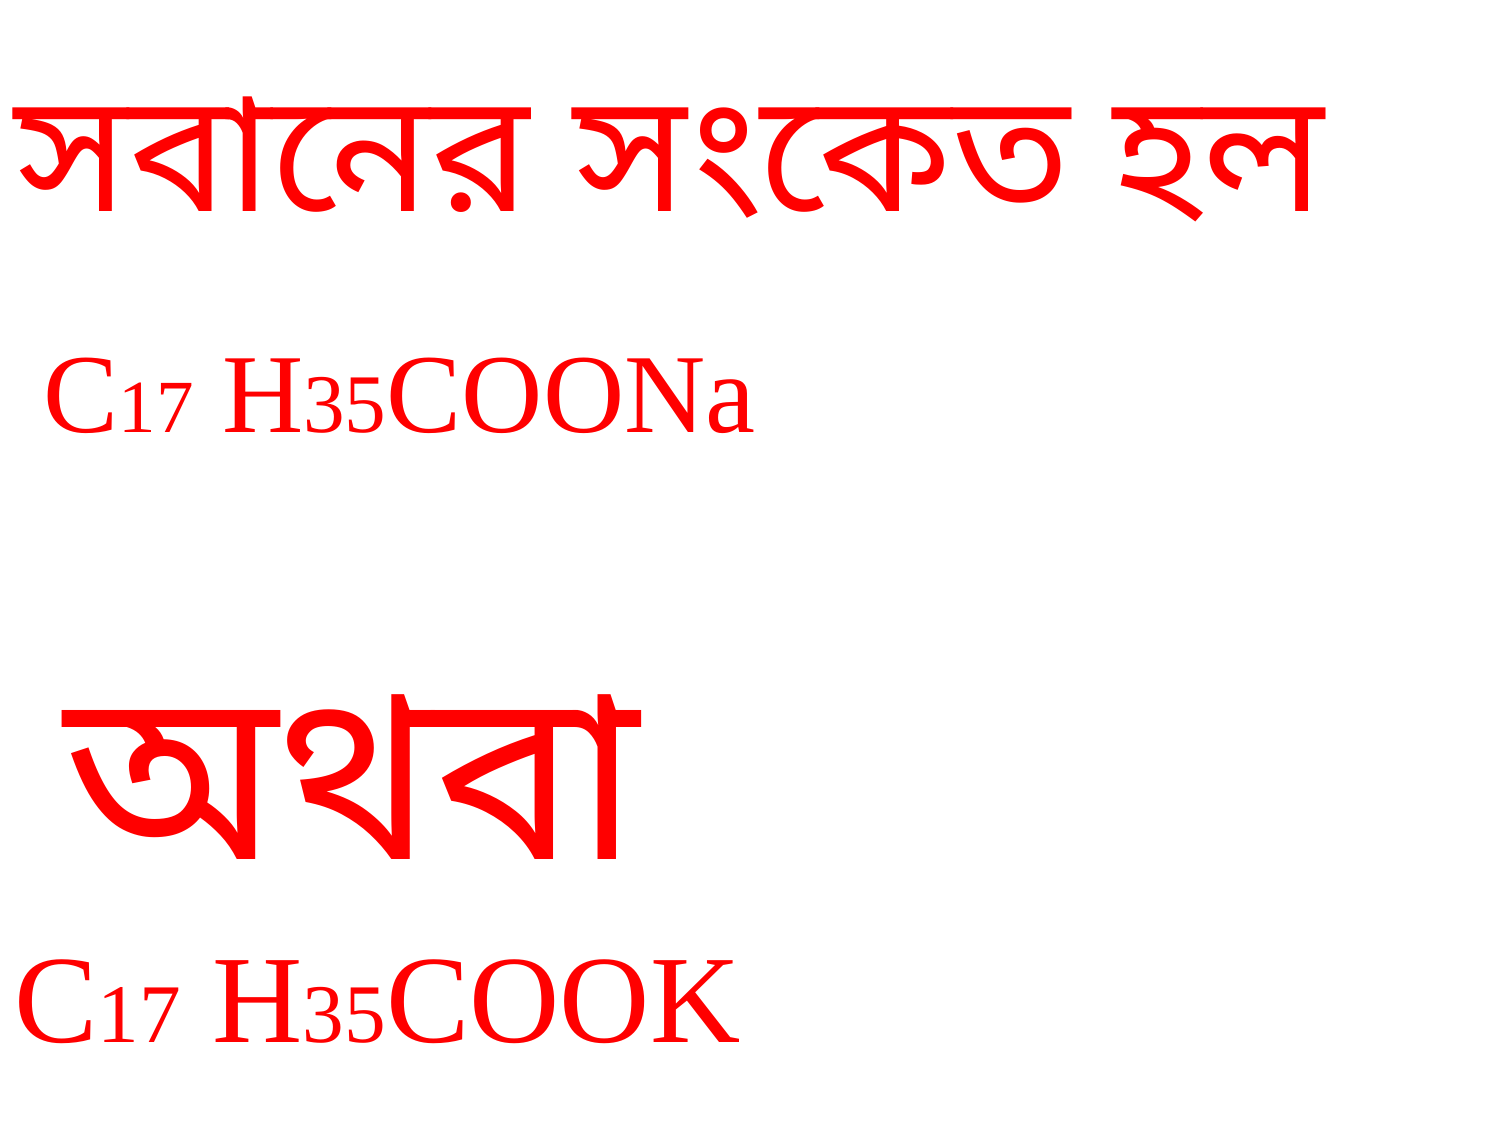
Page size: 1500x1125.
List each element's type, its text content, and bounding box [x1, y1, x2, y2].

text_box C17 H35COONa [0, 312, 1500, 643]
text_box অথবা [49, 643, 1463, 799]
text_box C17 H35COOK [0, 799, 1500, 1120]
text_box সবানের সংকেত হল [0, 37, 1500, 312]
